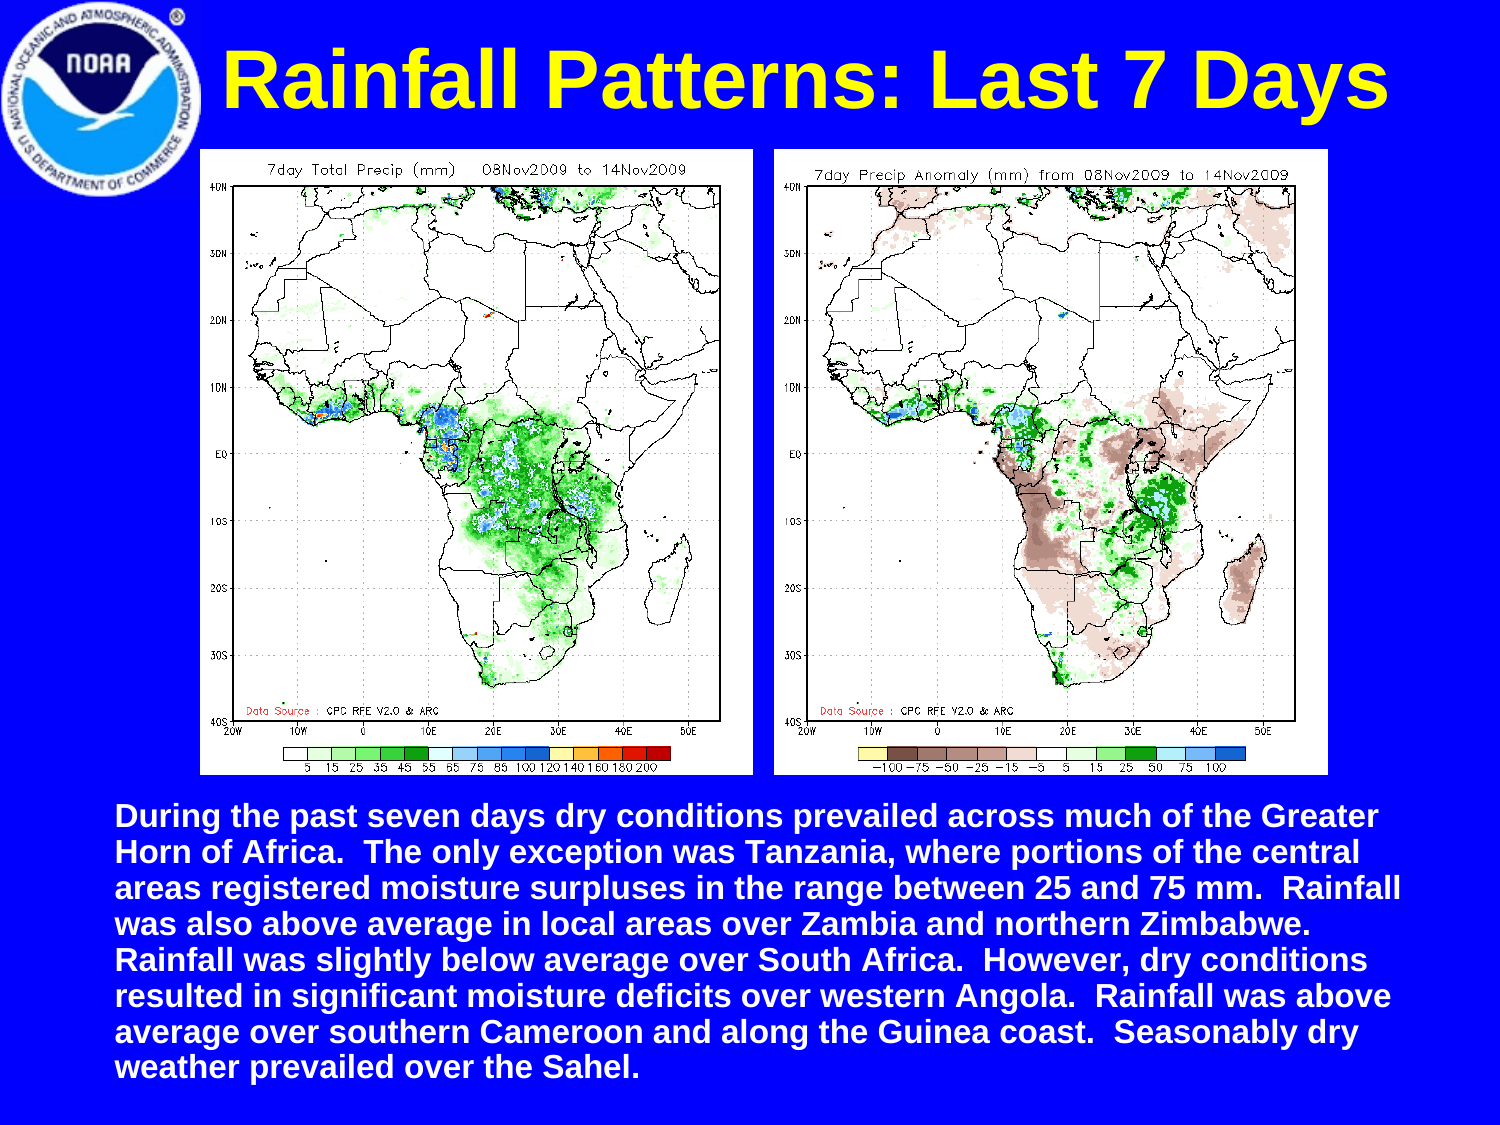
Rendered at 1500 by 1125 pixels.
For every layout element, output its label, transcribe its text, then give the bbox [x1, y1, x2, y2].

picture [0, 0, 753, 775]
picture [774, 149, 1328, 775]
text_box During the past seven days dry conditions prevailed across much of the Greater Horn of Africa. The only exception was Tanzania, where portions of the central areas registered moisture surpluses in the range between 25 and 75 mm. Rainfall was also above average in local areas over Zambia and northern Zimbabwe. Rainfall was slightly below average over South Africa. However, dry conditions resulted in significant moisture deficits over western Angola. Rainfall was above average over southern Cameroon and along the Guinea coast. Seasonably dry weather prevailed over the Sahel. [99, 791, 1438, 1094]
title Rainfall Patterns: Last 7 Days [174, 0, 1438, 150]
